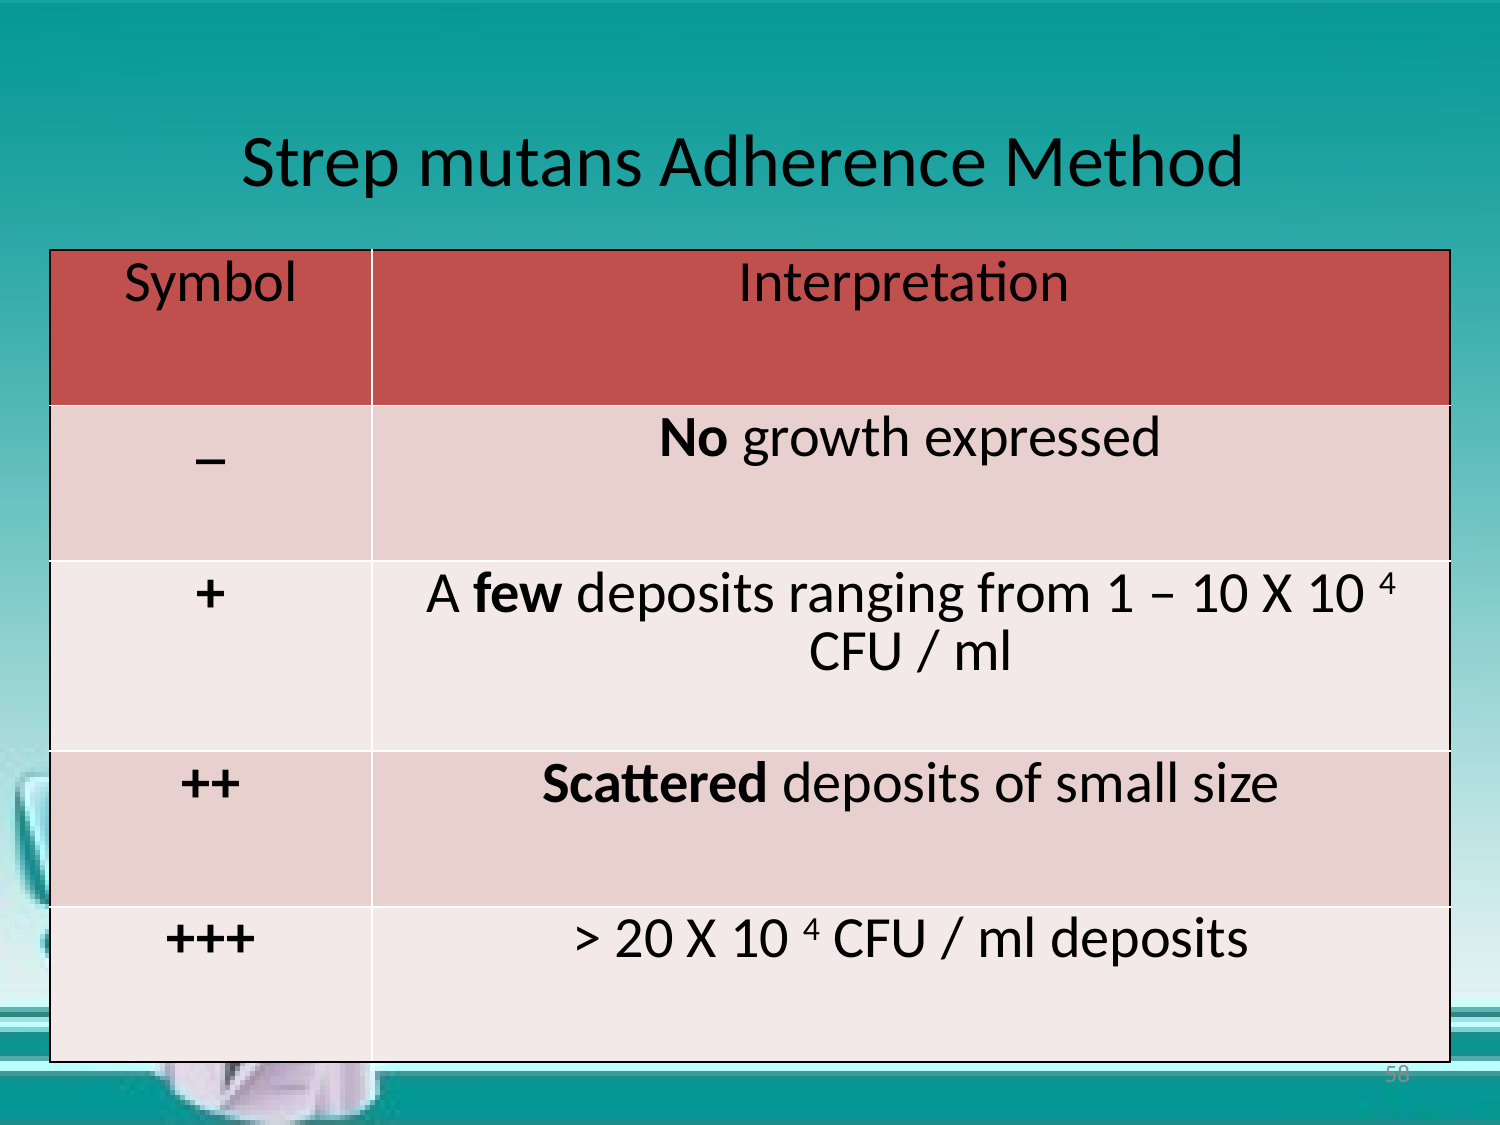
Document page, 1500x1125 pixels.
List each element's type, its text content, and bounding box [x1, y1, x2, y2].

table_cell No growth expressed [373, 406, 1449, 560]
table_header Interpretation [373, 251, 1449, 405]
table_cell A few deposits ranging from 1 – 10 X 10 4 CFU / ml [373, 562, 1449, 750]
table_cell + [51, 562, 371, 750]
slide_number 58 [1074, 1042, 1425, 1103]
table_header Symbol [51, 251, 371, 405]
table_cell +++ [51, 908, 371, 1061]
table_cell > 20 X 10 4 CFU / ml deposits [373, 908, 1449, 1061]
table_cell ++ [51, 752, 371, 906]
title Strep mutans Adherence Method [125, 75, 1363, 238]
table_cell Scattered deposits of small size [373, 752, 1449, 906]
picture [0, 0, 1500, 1125]
table_cell _ [51, 406, 371, 560]
